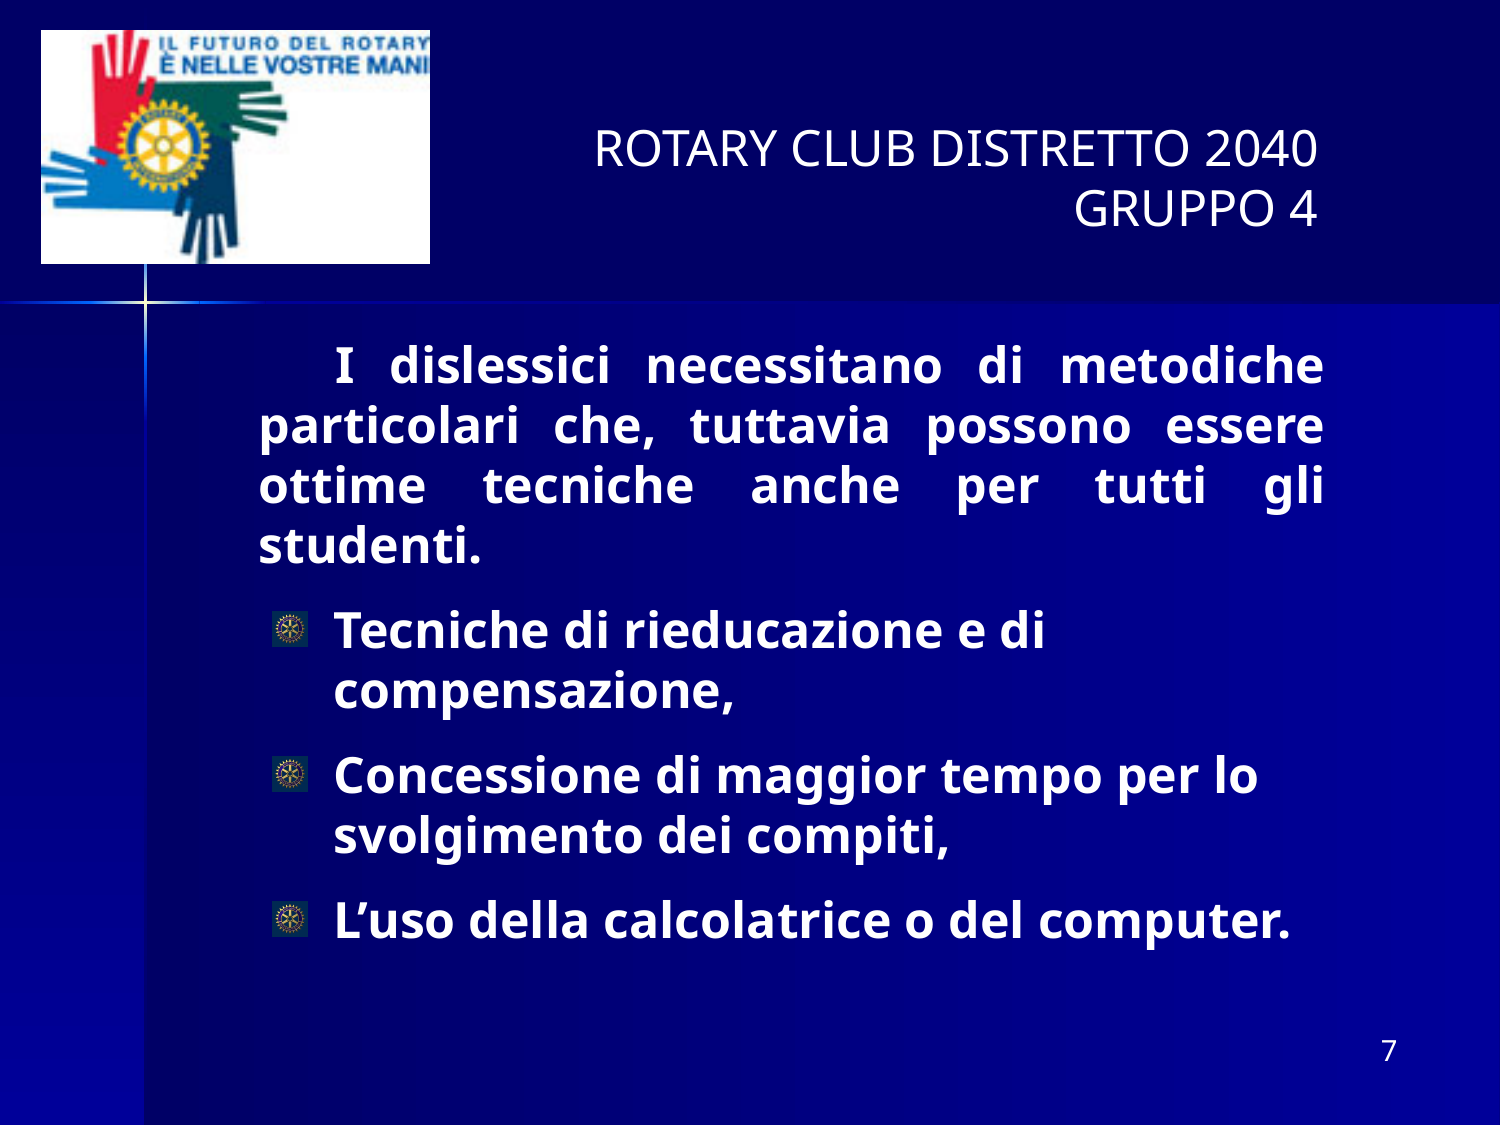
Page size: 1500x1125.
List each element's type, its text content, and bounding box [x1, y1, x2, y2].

picture [40, 30, 430, 265]
text_box I dislessici necessitano di metodiche particolari che, tuttavia possono essere ottime tecniche anche per tutti gli studenti. Tecniche di rieducazione e di compensazione, Concessione di maggior tempo per lo svolgimento dei compiti, L’uso della calcolatrice o del computer. [183, 326, 1341, 1041]
picture [272, 611, 308, 647]
picture [272, 756, 308, 792]
title ROTARY CLUB DISTRETTO 2040 GRUPPO 4 [435, 54, 1334, 244]
slide_number 7 [1099, 1024, 1413, 1101]
picture [272, 901, 308, 937]
